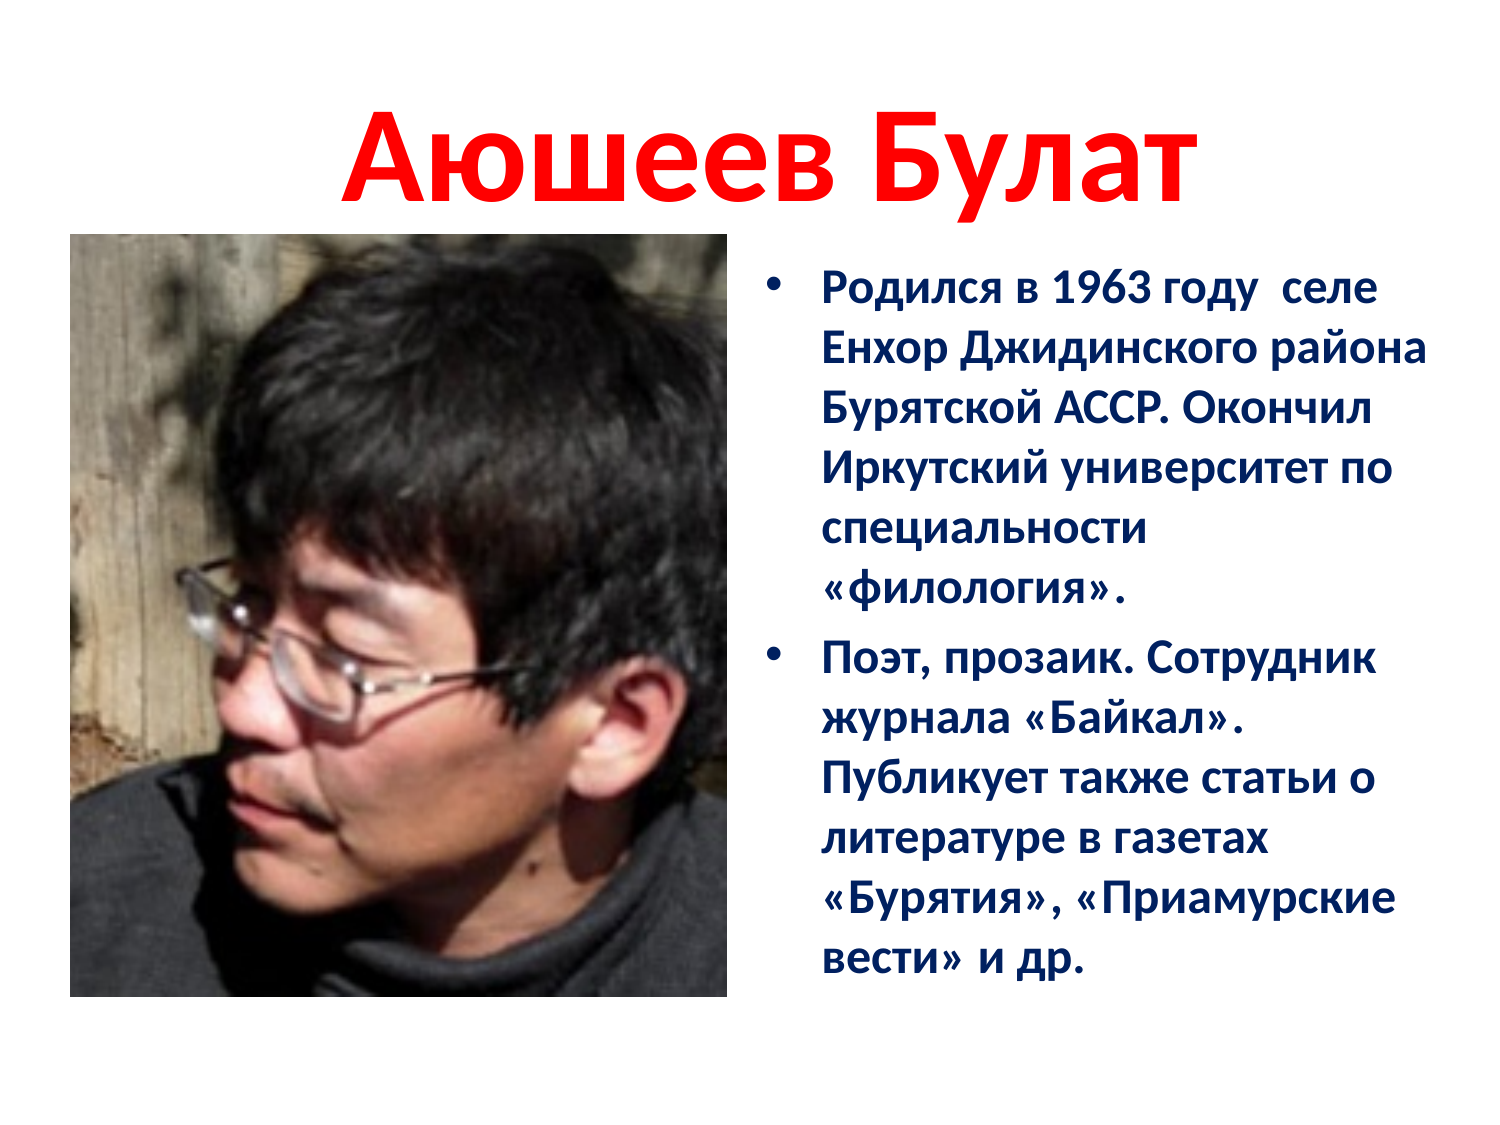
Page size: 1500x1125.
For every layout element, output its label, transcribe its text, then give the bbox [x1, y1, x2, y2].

title Аюшеев Булат [75, 82, 1465, 211]
list Родился в 1963 году селе Енхор Джидинского района Бурятской АССР. Окончил Иркутский университет по специальности «филология». Поэт, прозаик. Сотрудник журнала «Байкал». Публикует также статьи о литературе в газетах «Бурятия», «Приамурские вести» и др. [750, 246, 1477, 1055]
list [70, 234, 727, 997]
